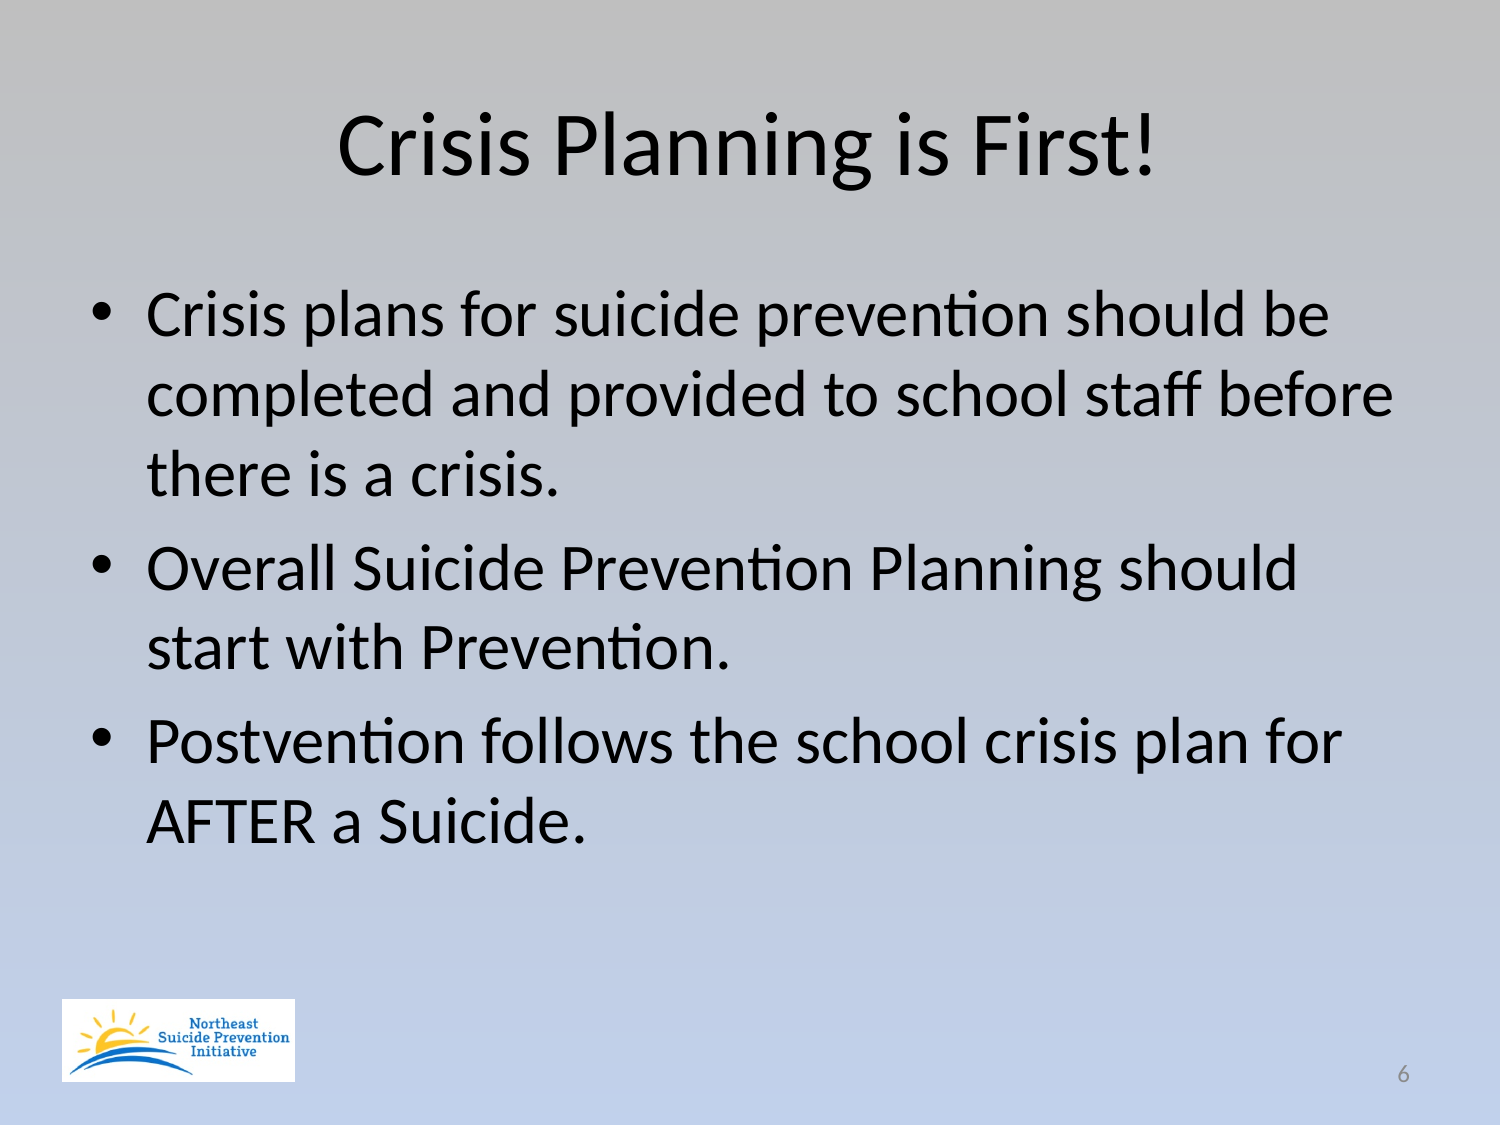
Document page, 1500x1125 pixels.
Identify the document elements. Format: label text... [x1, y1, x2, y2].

title Crisis Planning is First! [75, 45, 1425, 233]
list Crisis plans for suicide prevention should be completed and provided to school staff before there is a crisis. Overall Suicide Prevention Planning should start with Prevention. Postvention follows the school crisis plan for AFTER a Suicide. [75, 262, 1425, 1005]
picture [62, 999, 295, 1082]
slide_number 6 [1074, 1042, 1425, 1103]
